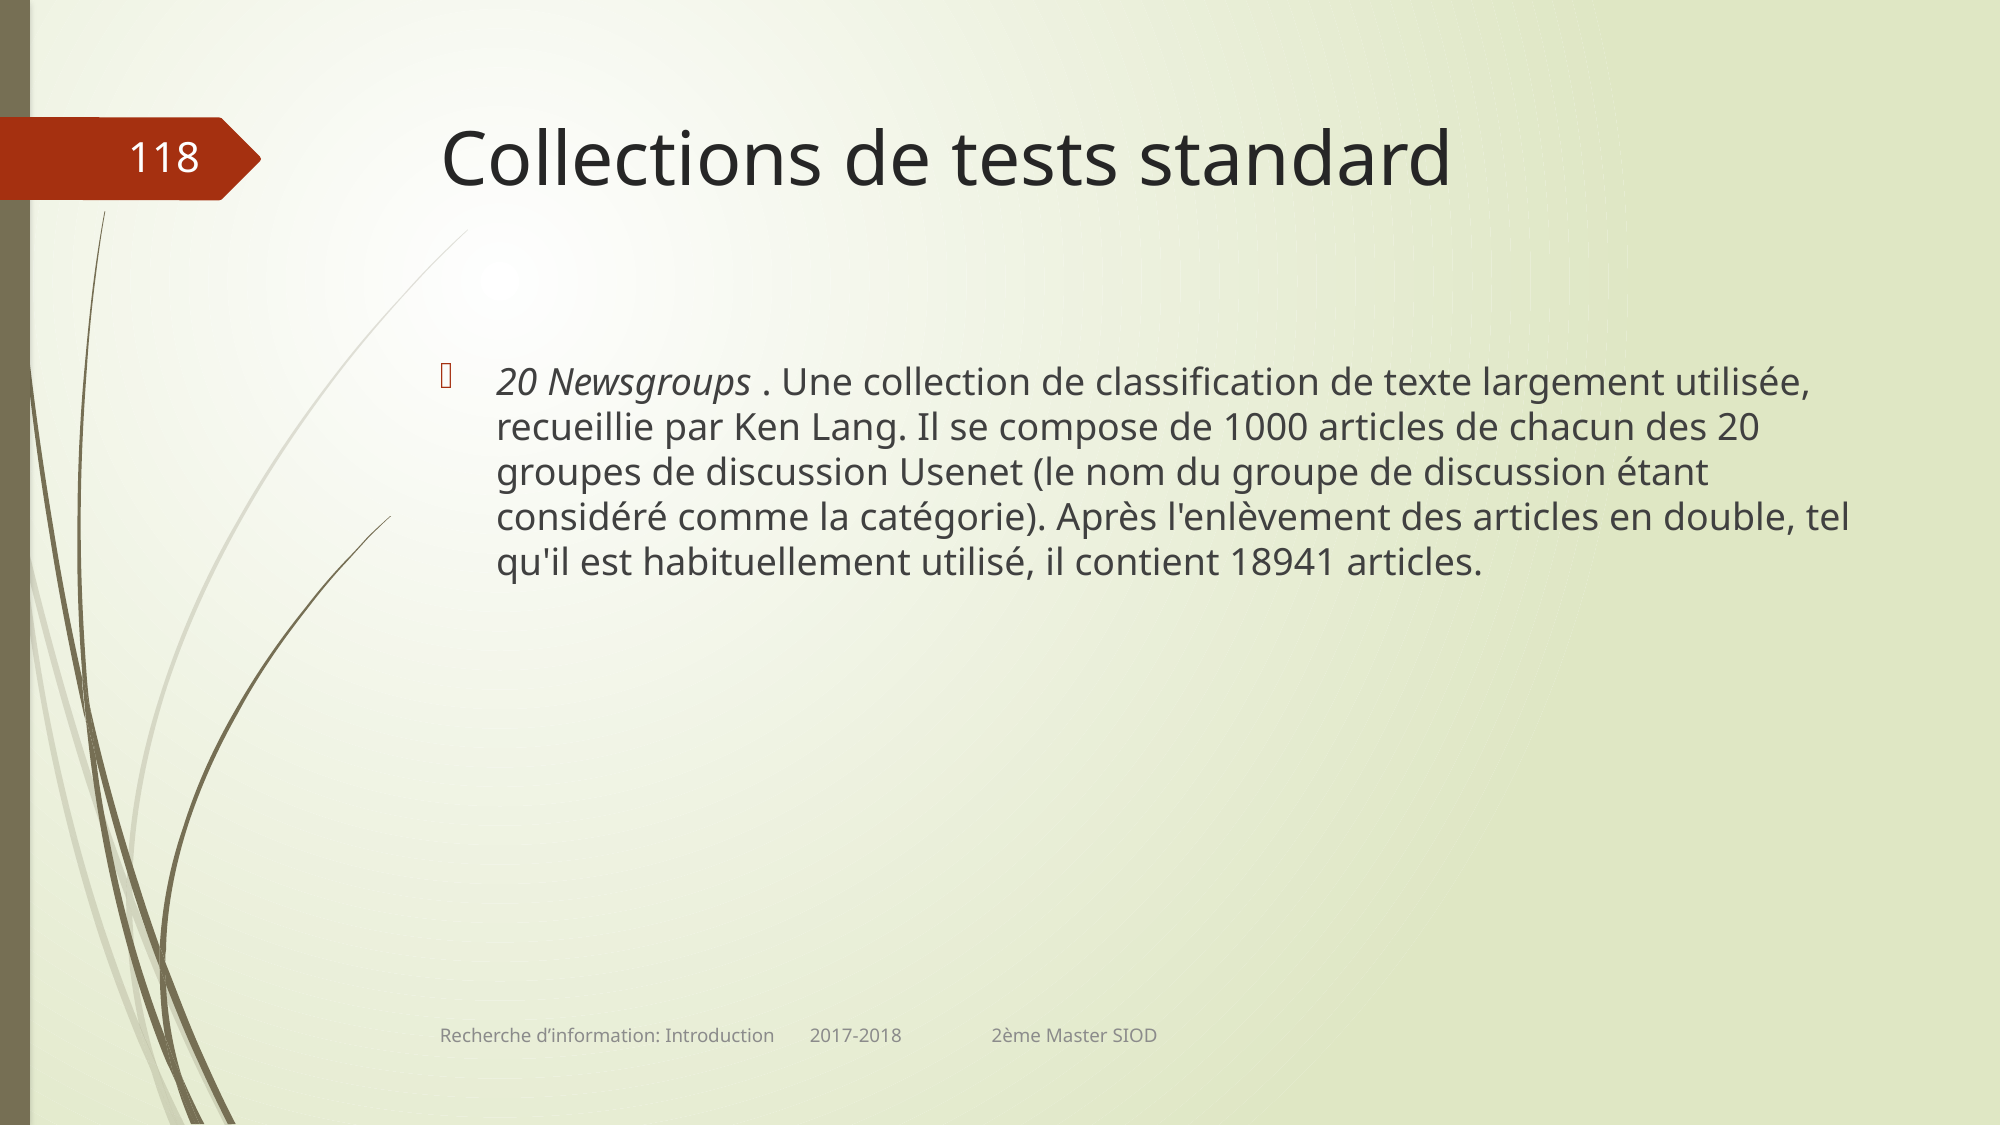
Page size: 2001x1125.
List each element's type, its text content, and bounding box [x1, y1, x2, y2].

title Collections de tests standard [425, 102, 1888, 313]
list 20 Newsgroups . Une collection de classification de texte largement utilisée, recueillie par Ken Lang. Il se compose de 1000 articles de chacun des 20 groupes de discussion Usenet (le nom du groupe de discussion étant considéré comme la catégorie). Après l'enlèvement des articles en double, tel qu'il est habituellement utilisé, il contient 18941 articles. [424, 350, 1888, 970]
slide_number 118 [87, 129, 216, 190]
footer Recherche d’information: Introduction 2017-2018 2ème Master SIOD [424, 1006, 1675, 1067]
